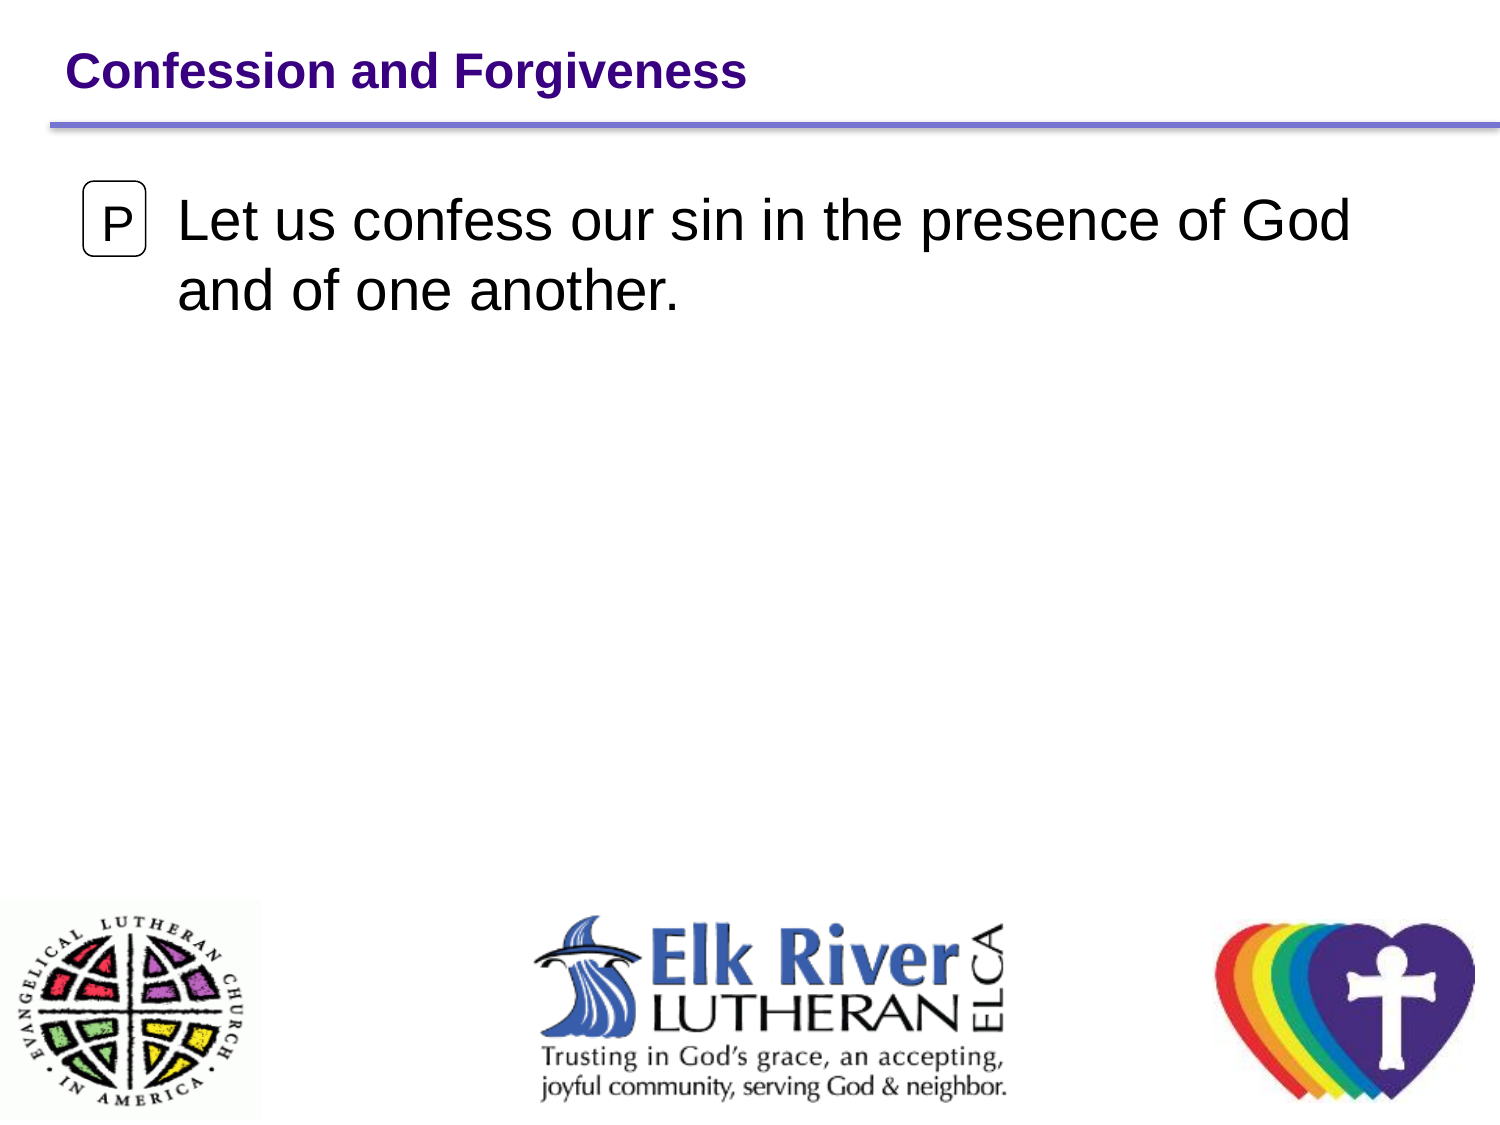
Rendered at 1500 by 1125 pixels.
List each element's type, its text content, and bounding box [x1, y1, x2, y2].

picture [1212, 919, 1475, 1103]
text_box P [83, 181, 146, 257]
title Confession and Forgiveness [50, 37, 1450, 100]
picture [0, 900, 261, 1121]
list Let us confess our sin in the presence of God and of one another. [162, 174, 1450, 611]
picture [525, 905, 1022, 1114]
